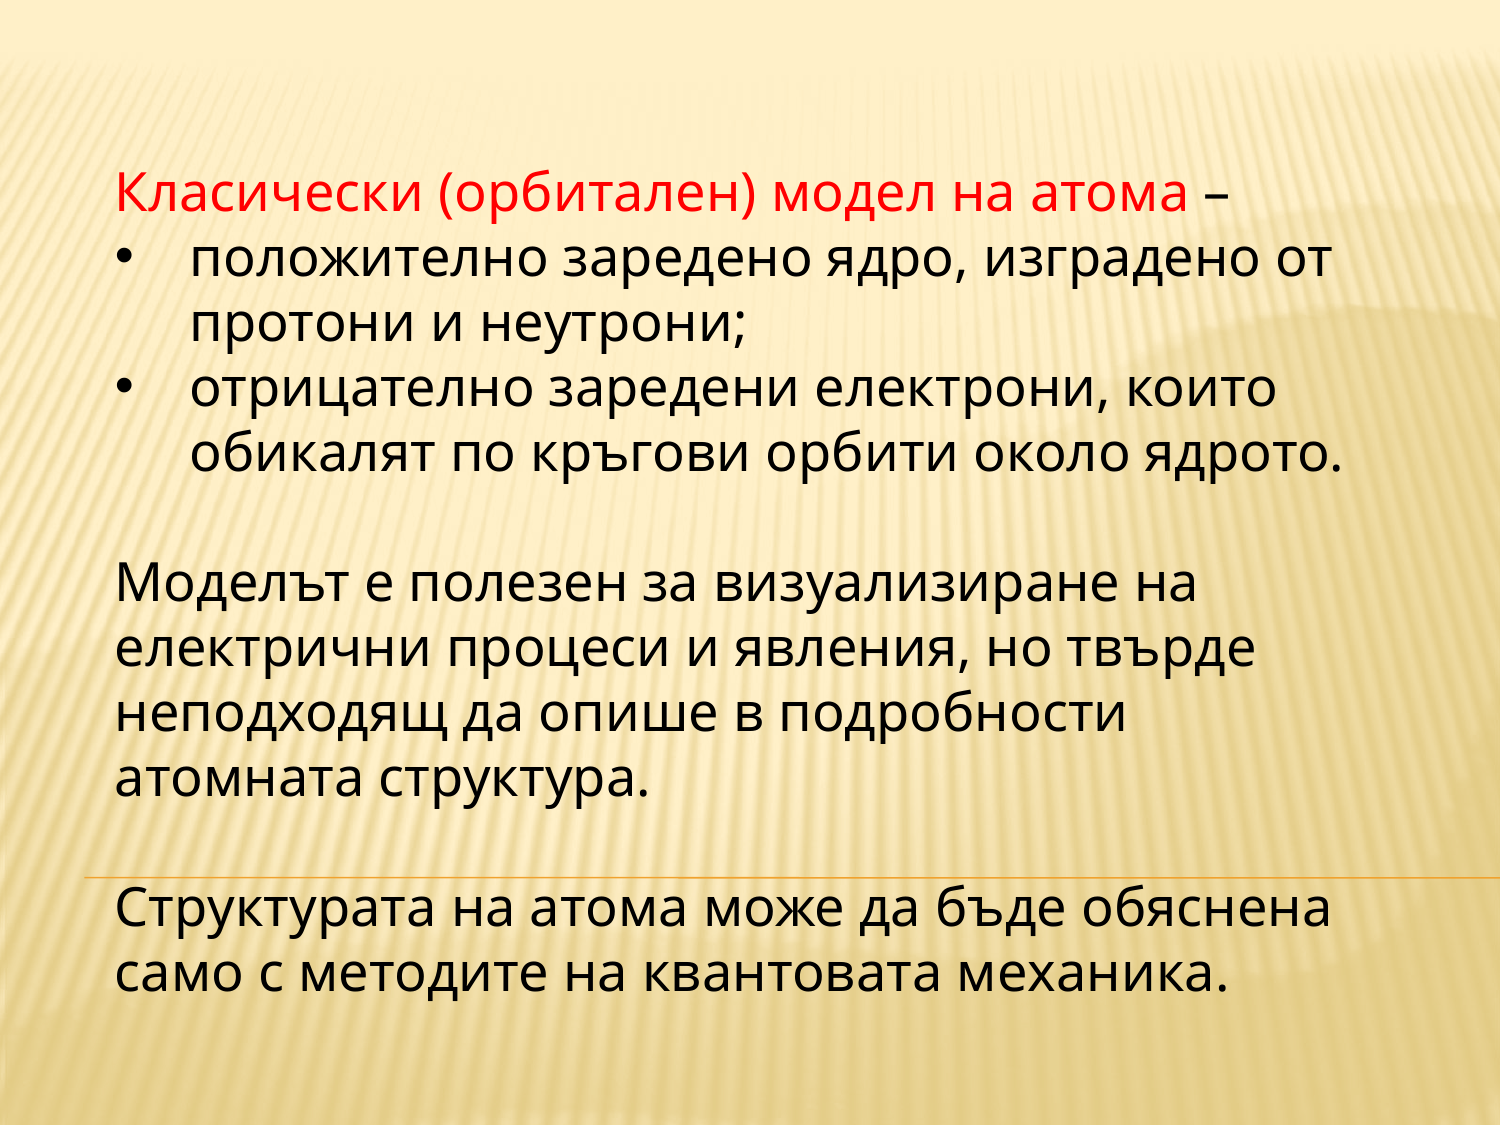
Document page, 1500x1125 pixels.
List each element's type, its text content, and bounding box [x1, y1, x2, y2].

text_box Класически (орбитален) модел на атома – положително заредено ядро, изградено от протони и неутрони; отрицателно заредени електрони, които обикалят по кръгови орбити около ядрото. Моделът е полезен за визуализиране на електрични процеси и явления, но твърде неподходящ да опише в подробности атомната структура. Структурата на атома може да бъде обяснена само с методите на квантовата механика. [99, 149, 1393, 1010]
